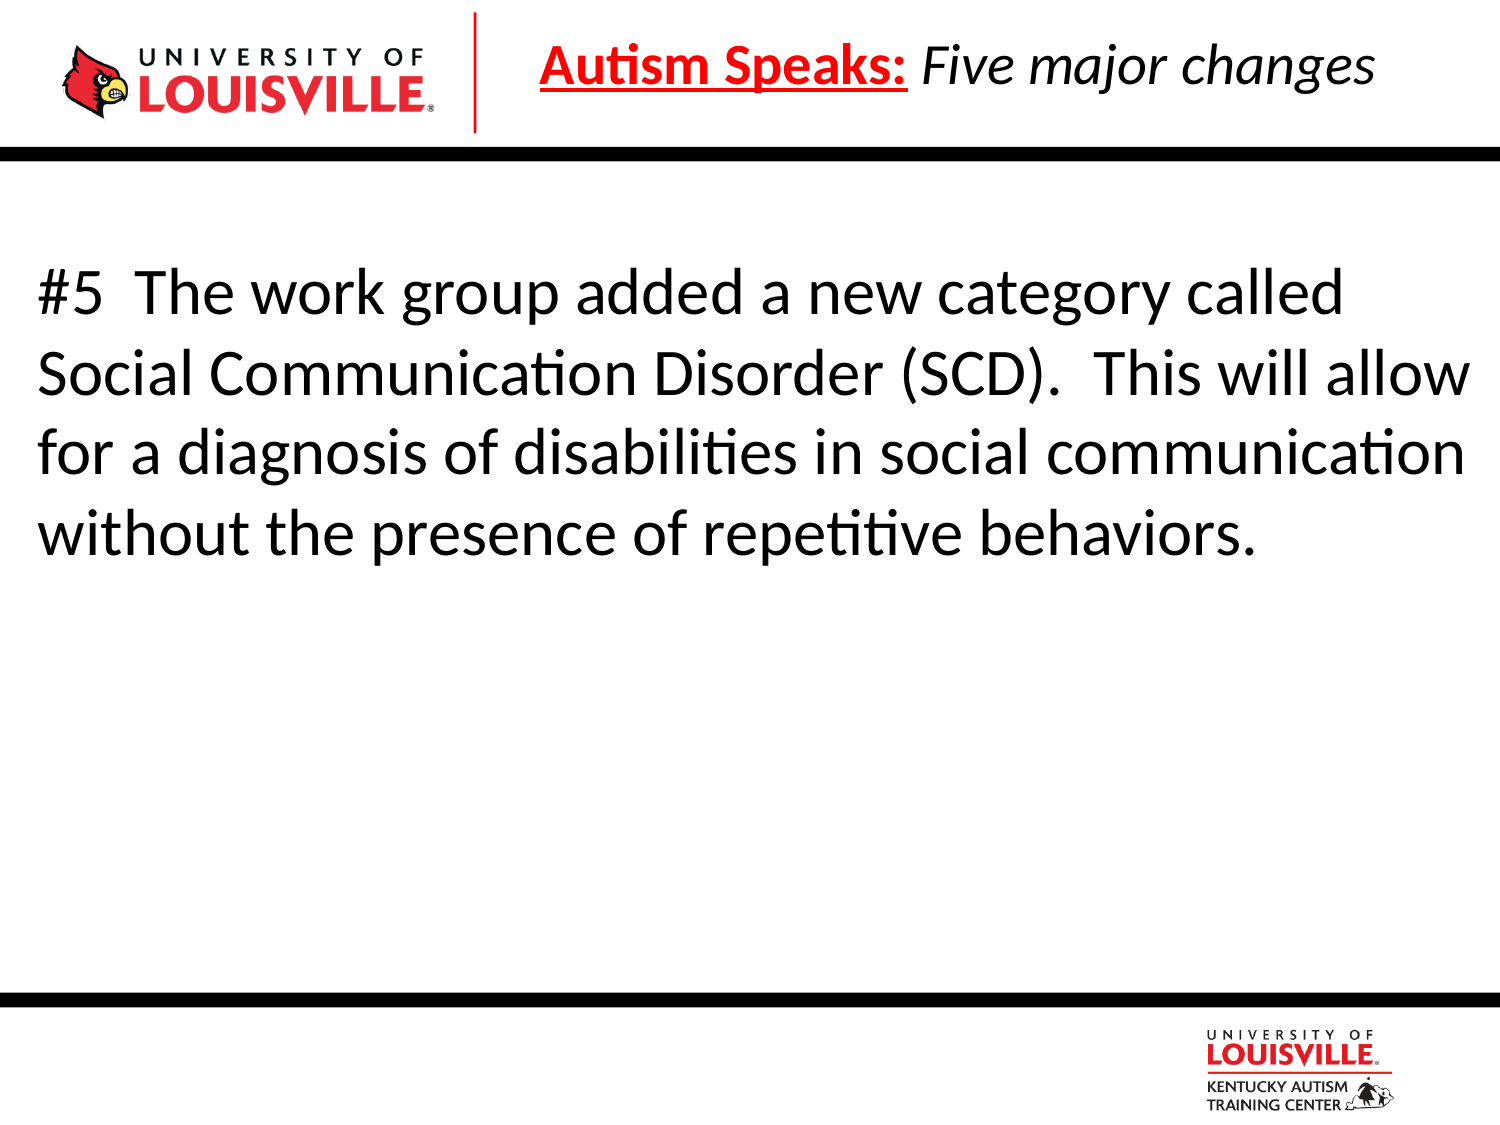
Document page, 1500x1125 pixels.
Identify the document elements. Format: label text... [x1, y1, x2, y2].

text_box Autism Speaks: Five major changes [525, 18, 1500, 174]
list #5 The work group added a new category called Social Communication Disorder (SCD). This will allow for a diagnosis of disabilities in social communication without the presence of repetitive behaviors. [22, 187, 1500, 965]
picture [1199, 1022, 1401, 1117]
picture [58, 41, 435, 122]
